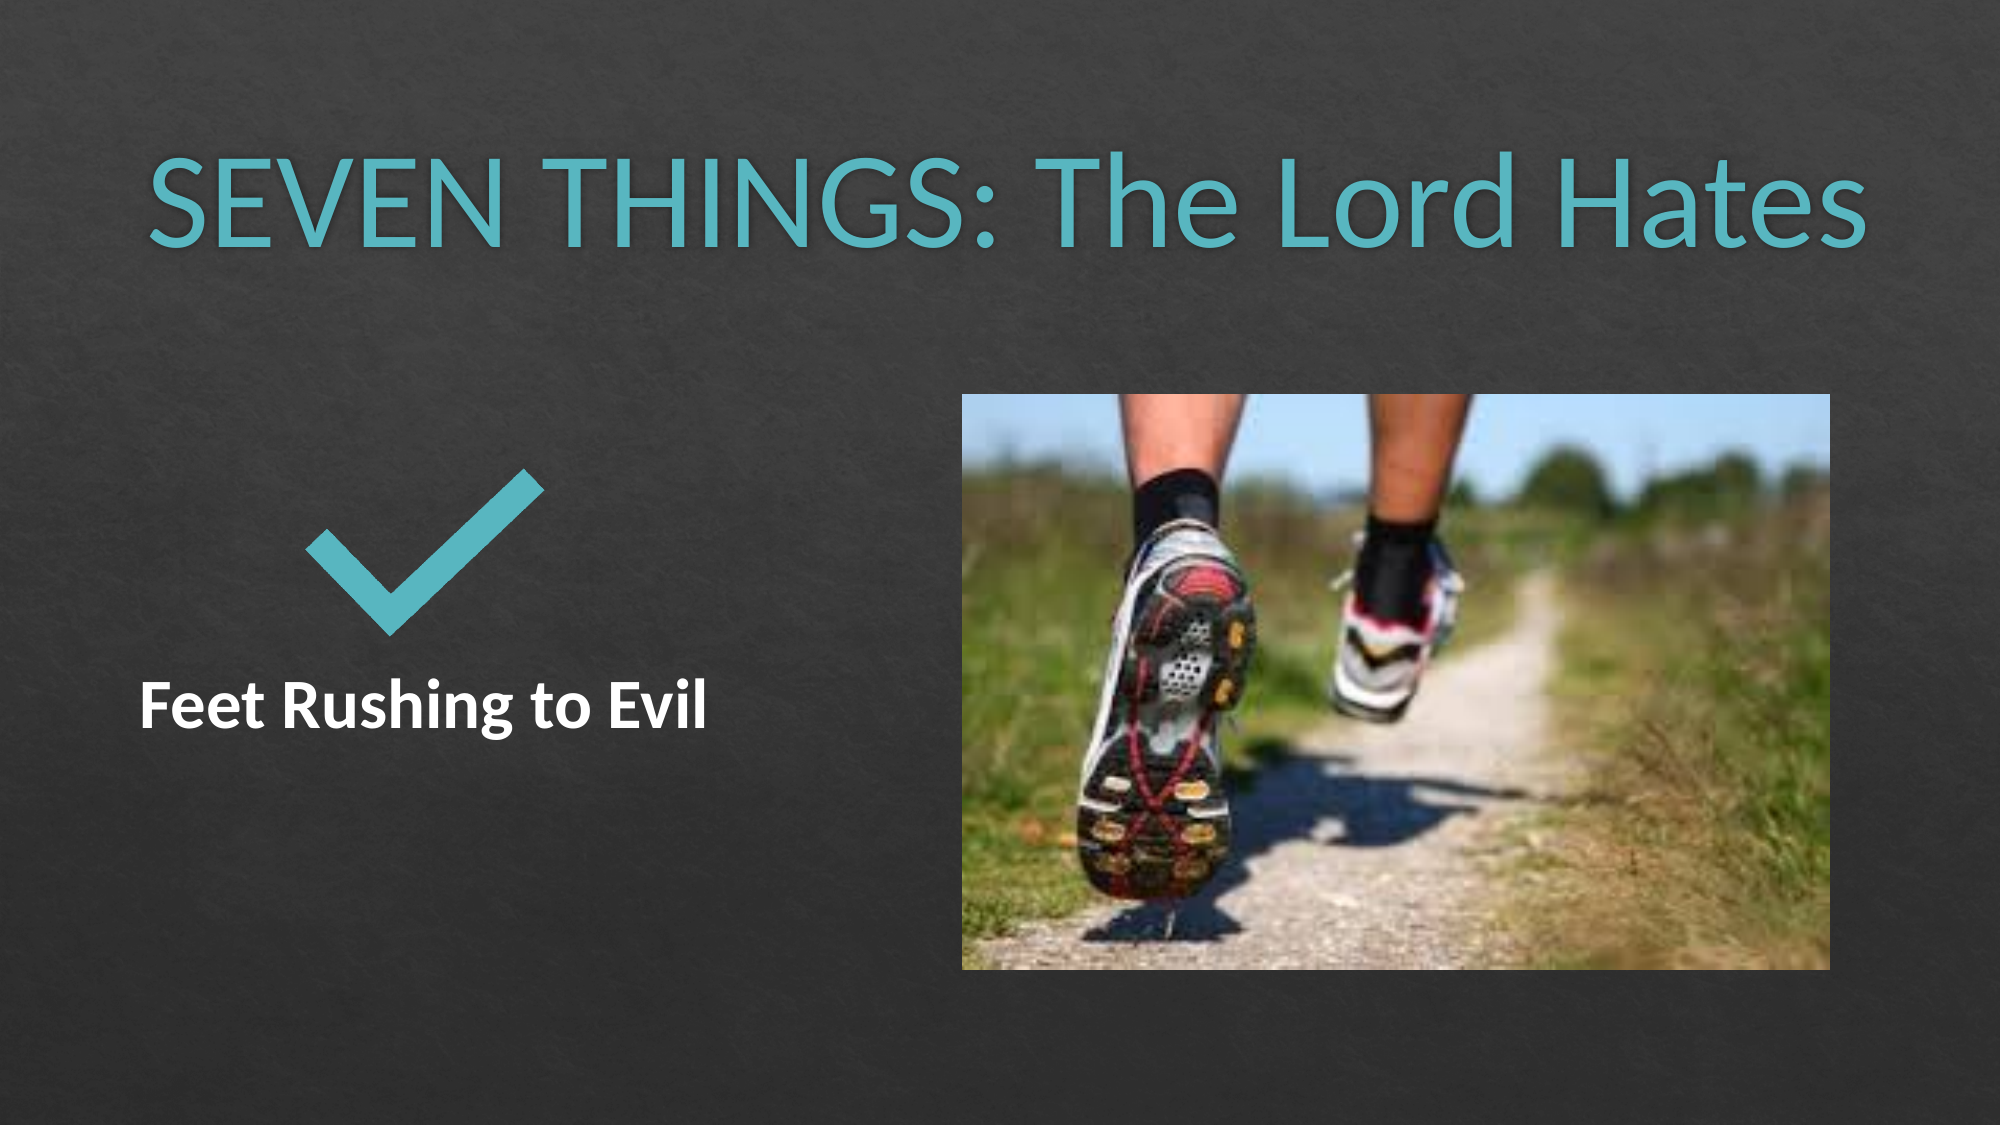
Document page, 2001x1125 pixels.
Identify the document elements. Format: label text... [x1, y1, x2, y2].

title SEVEN THINGS: The Lord Hates [114, 99, 1904, 307]
picture [962, 394, 1830, 970]
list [29, 359, 820, 970]
